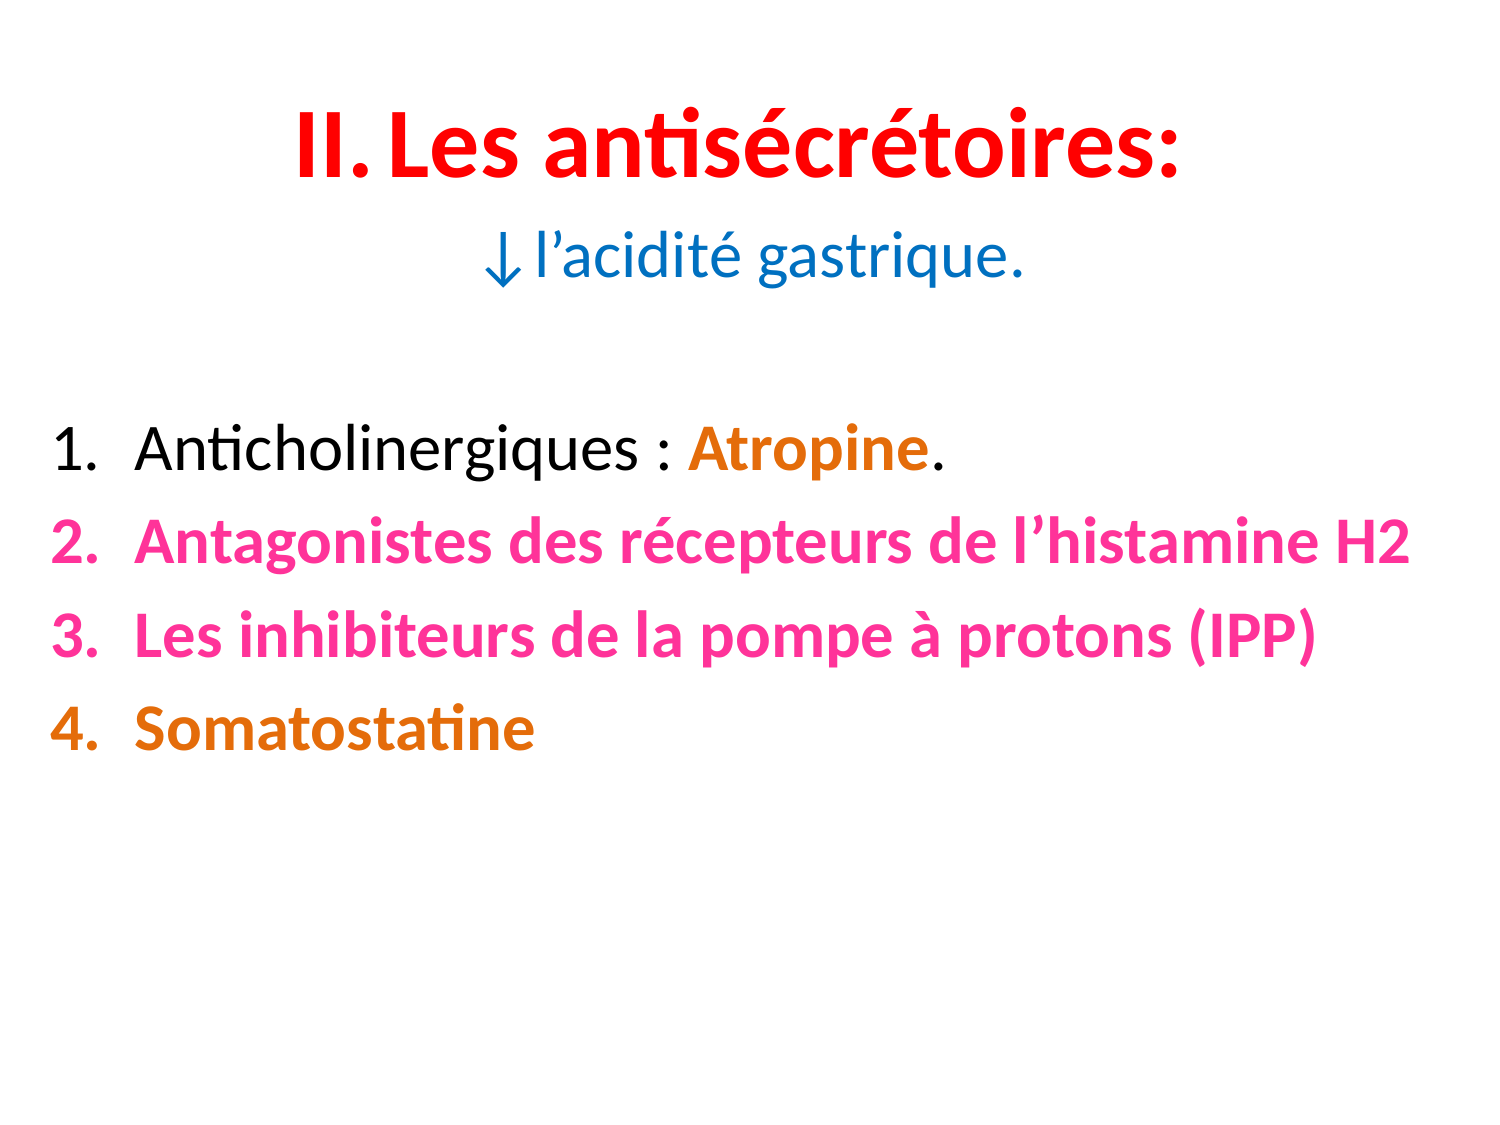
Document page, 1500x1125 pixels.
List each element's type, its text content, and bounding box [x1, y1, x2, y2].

list Les antisécrétoires: ↓l’acidité gastrique. Anticholinergiques : Atropine. Antagonistes des récepteurs de l’histamine H2 Les inhibiteurs de la pompe à protons (IPP) Somatostatine [35, 70, 1465, 1079]
